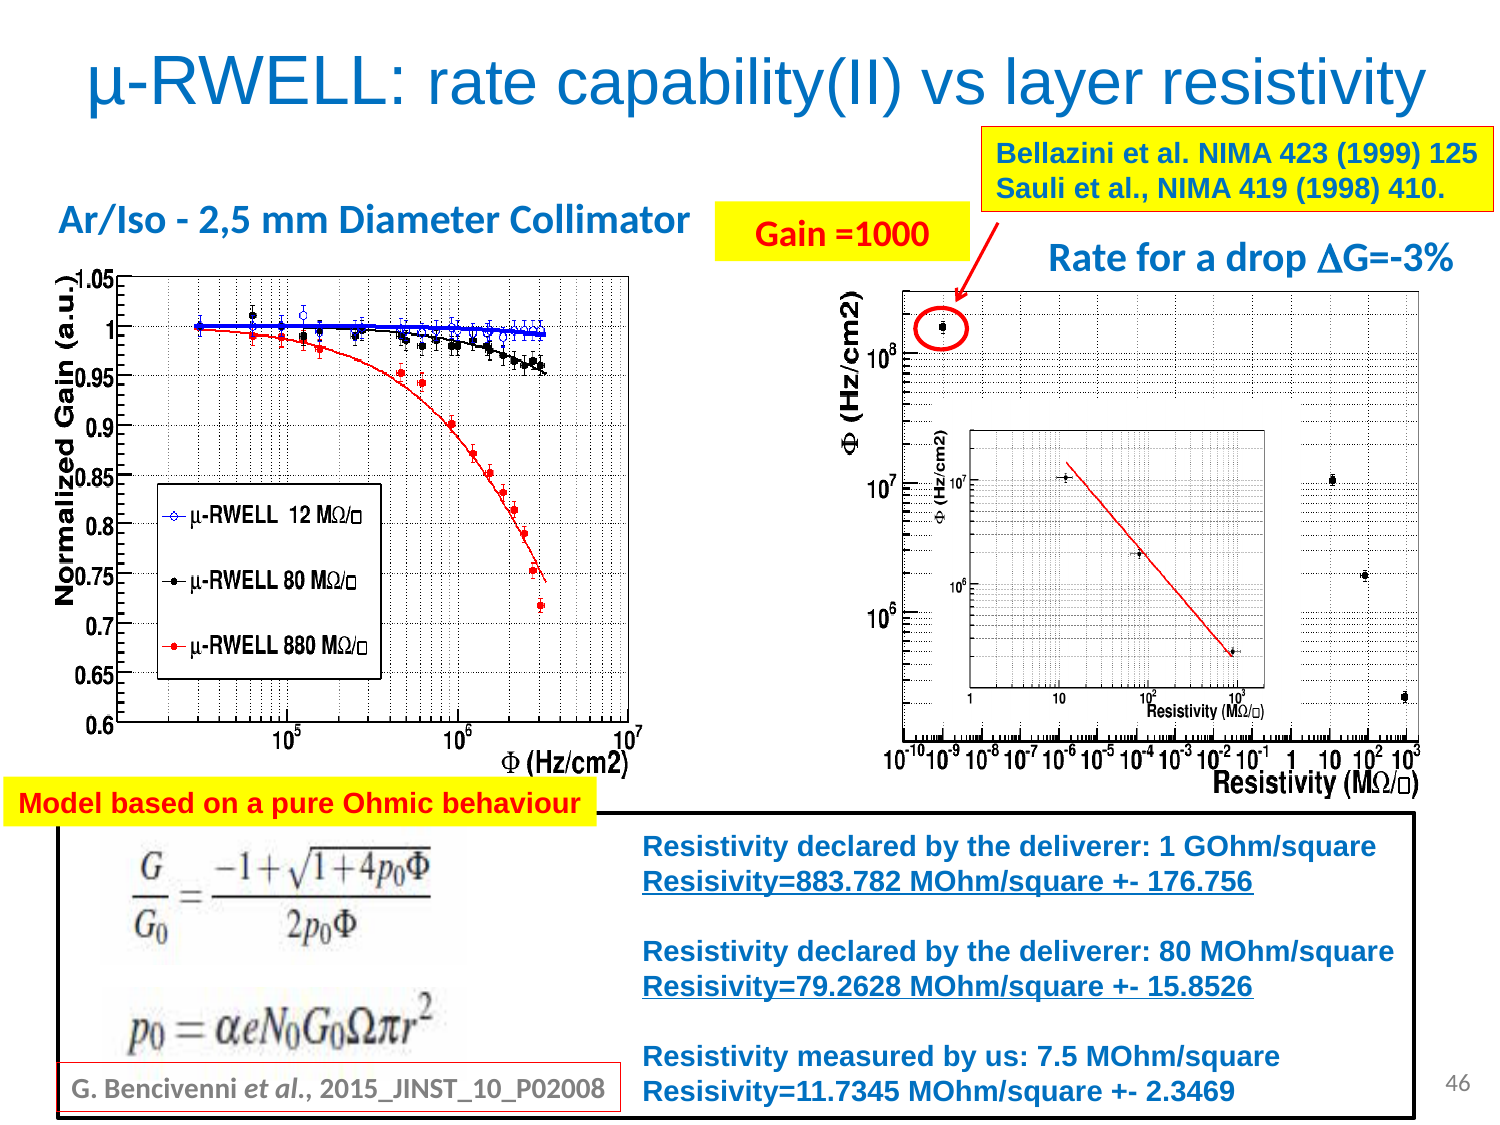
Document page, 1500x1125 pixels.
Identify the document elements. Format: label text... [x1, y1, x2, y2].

picture [53, 220, 693, 779]
picture [100, 822, 467, 965]
slide_number 46 [1135, 1051, 1486, 1112]
text_box Bellazini et al. NIMA 423 (1999) 125 Sauli et al., NIMA 419 (1998) 410. [981, 126, 1494, 212]
text_box Model based on a pure Ohmic behaviour [3, 776, 597, 827]
picture [101, 987, 467, 1081]
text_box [955, 222, 999, 303]
text_box µ-RWELL: rate capability(II) vs layer resistivity [13, 0, 1500, 127]
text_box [838, 236, 1483, 800]
text_box G. Bencivenni et al., 2015_JINST_10_P02008 [56, 1062, 621, 1112]
text_box Gain =1000 [714, 201, 970, 262]
text_box [56, 811, 1416, 1120]
text_box Ar/Iso - 2,5 mm Diameter Collimator [43, 184, 706, 250]
text_box Resistivity declared by the deliverer: 1 GOhm/square Resisivity=883.782 MOhm/square +- 176.756 Resistivity declared by the deliverer: 80 MOhm/square Resisivity=79.2628 MOhm/square +- 15.8526 Resistivity measured by us: 7.5 MOhm/square Resisivity=11.7345 MOhm/square +- 2.3469 [627, 819, 1500, 1115]
text_box Rate for a drop G=-3% [1033, 222, 1500, 288]
